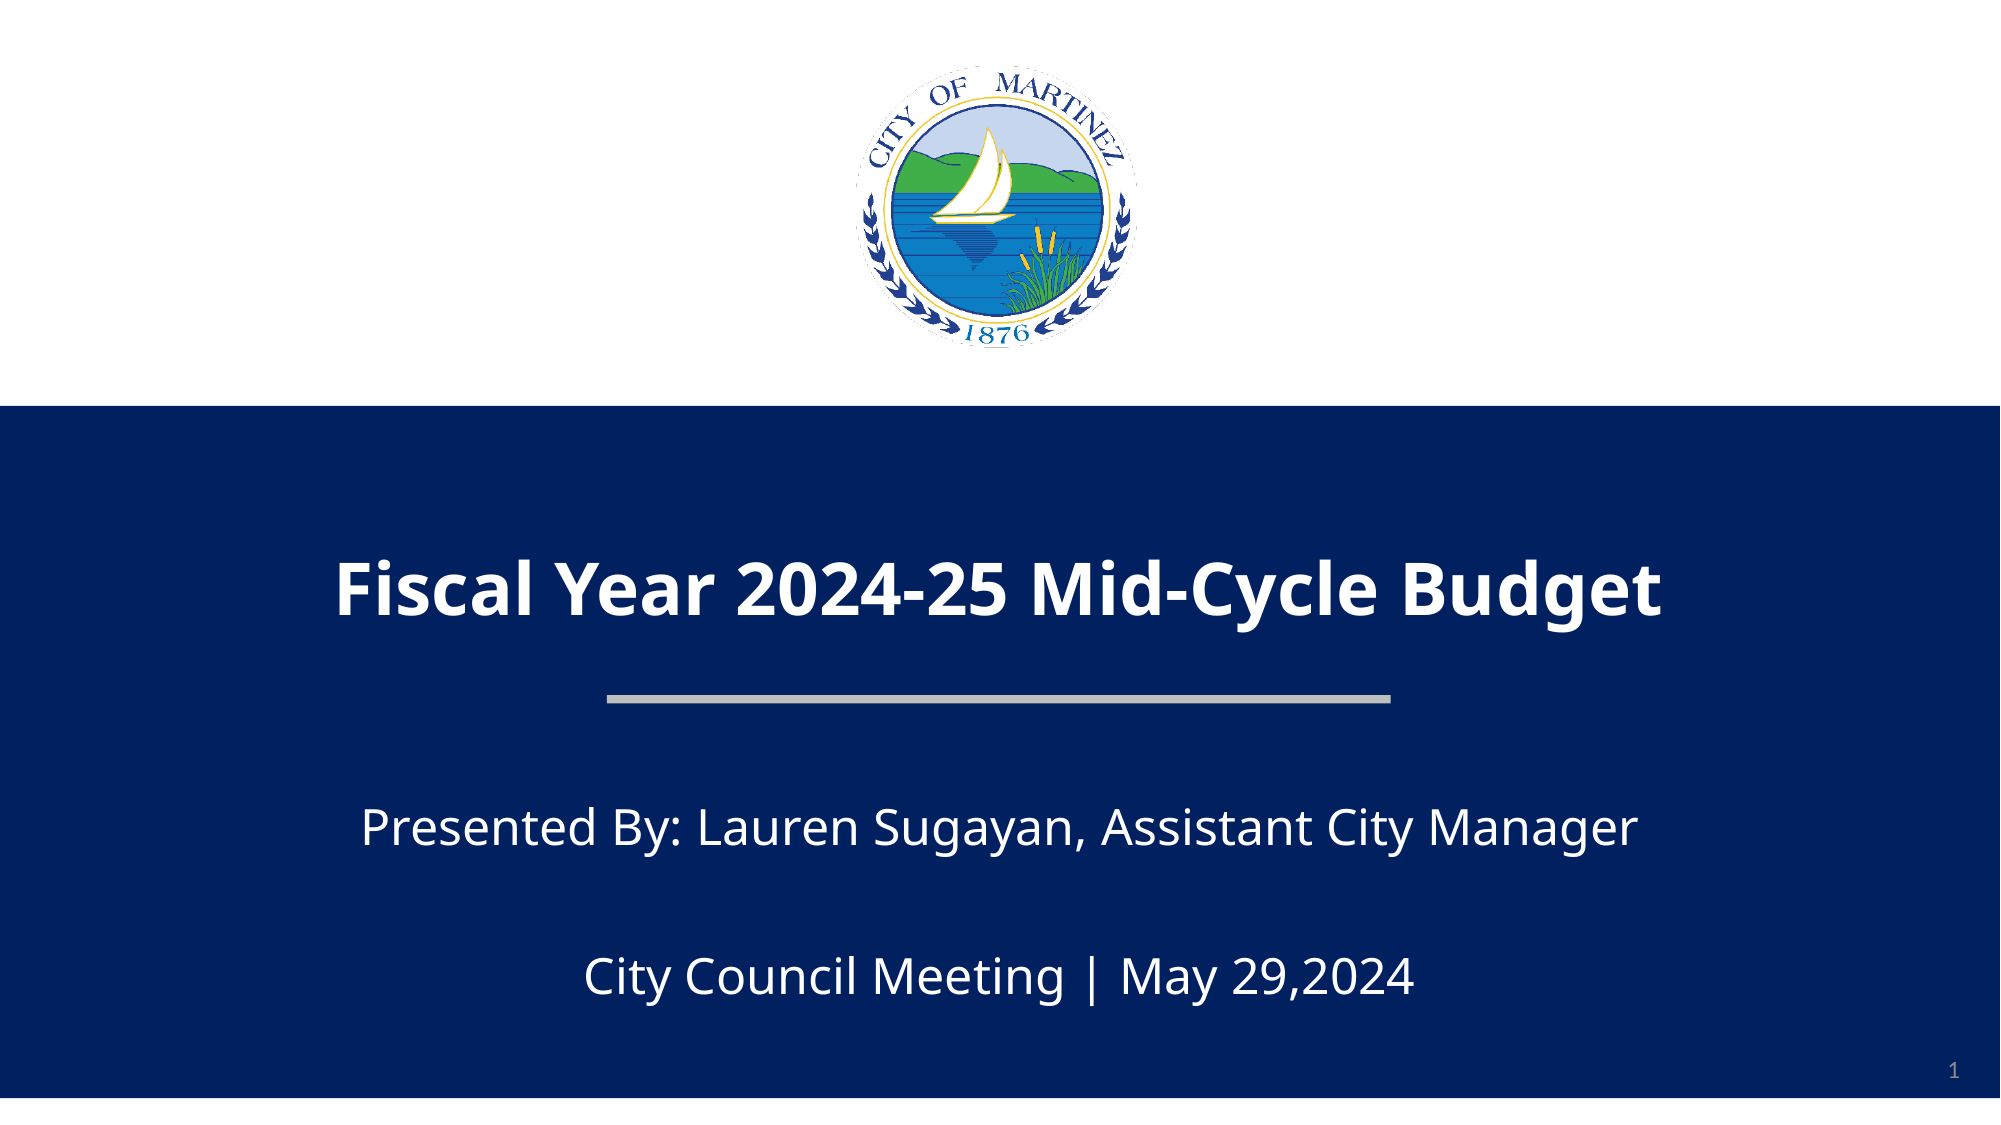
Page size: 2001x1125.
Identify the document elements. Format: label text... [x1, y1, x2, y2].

text_box [0, 405, 2000, 1099]
title Fiscal Year 2024-25 Mid-Cycle Budget [95, 479, 1903, 704]
subtitle Presented By: Lauren Sugayan, Assistant City Manager City Council Meeting | May 29,2024 [249, 794, 1750, 1072]
slide_number 1 [1524, 1038, 1975, 1099]
picture [850, 64, 1150, 356]
